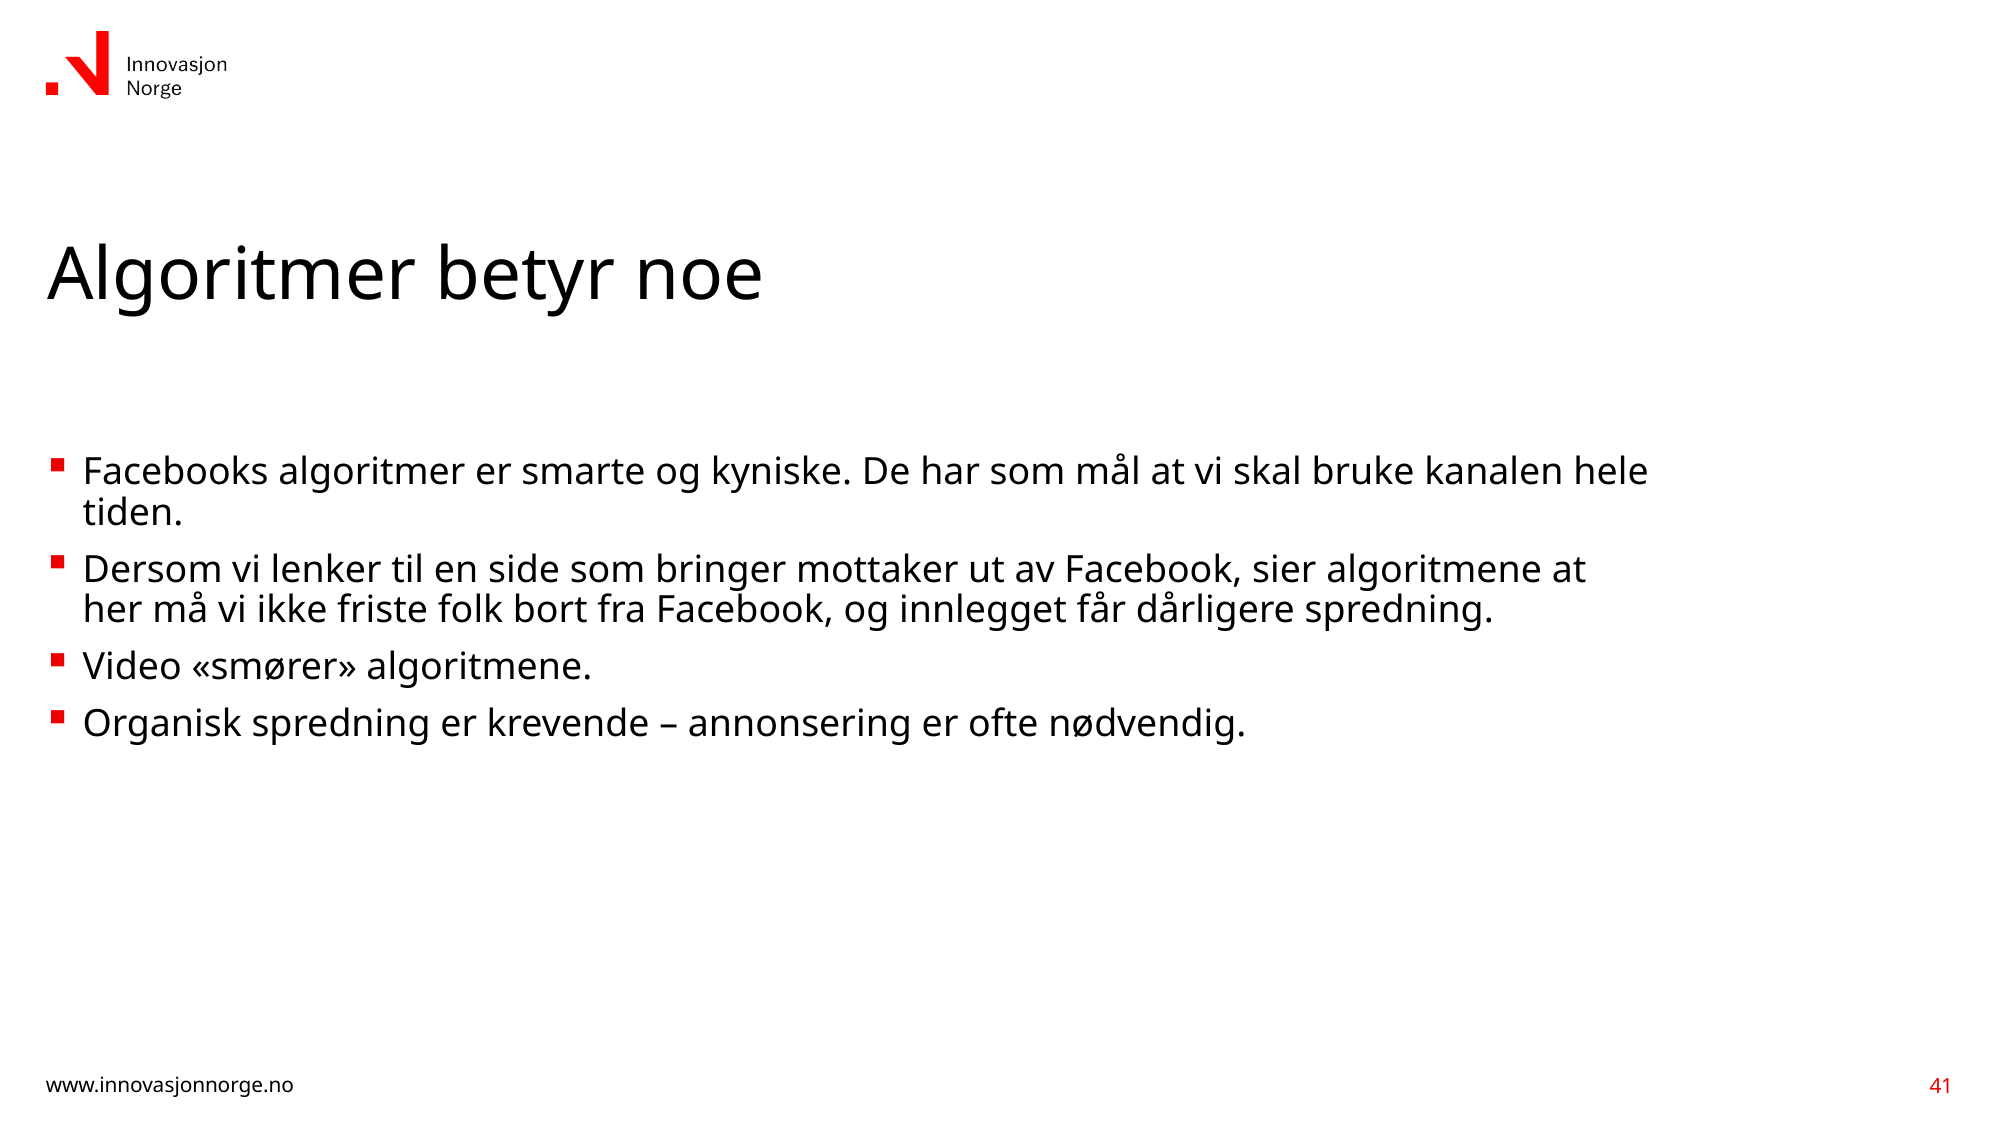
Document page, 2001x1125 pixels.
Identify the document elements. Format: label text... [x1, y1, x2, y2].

picture [33, 18, 239, 108]
slide_number 41 [1791, 1072, 1954, 1109]
list Facebooks algoritmer er smarte og kyniske. De har som mål at vi skal bruke kanalen hele tiden. Dersom vi lenker til en side som bringer mottaker ut av Facebook, sier algoritmene at her må vi ikke friste folk bort fra Facebook, og innlegget får dårligere spredning. Video «smører» algoritmene. Organisk spredning er krevende – annonsering er ofte nødvendig. [47, 452, 1655, 1035]
title Algoritmer betyr noe [47, 236, 893, 448]
